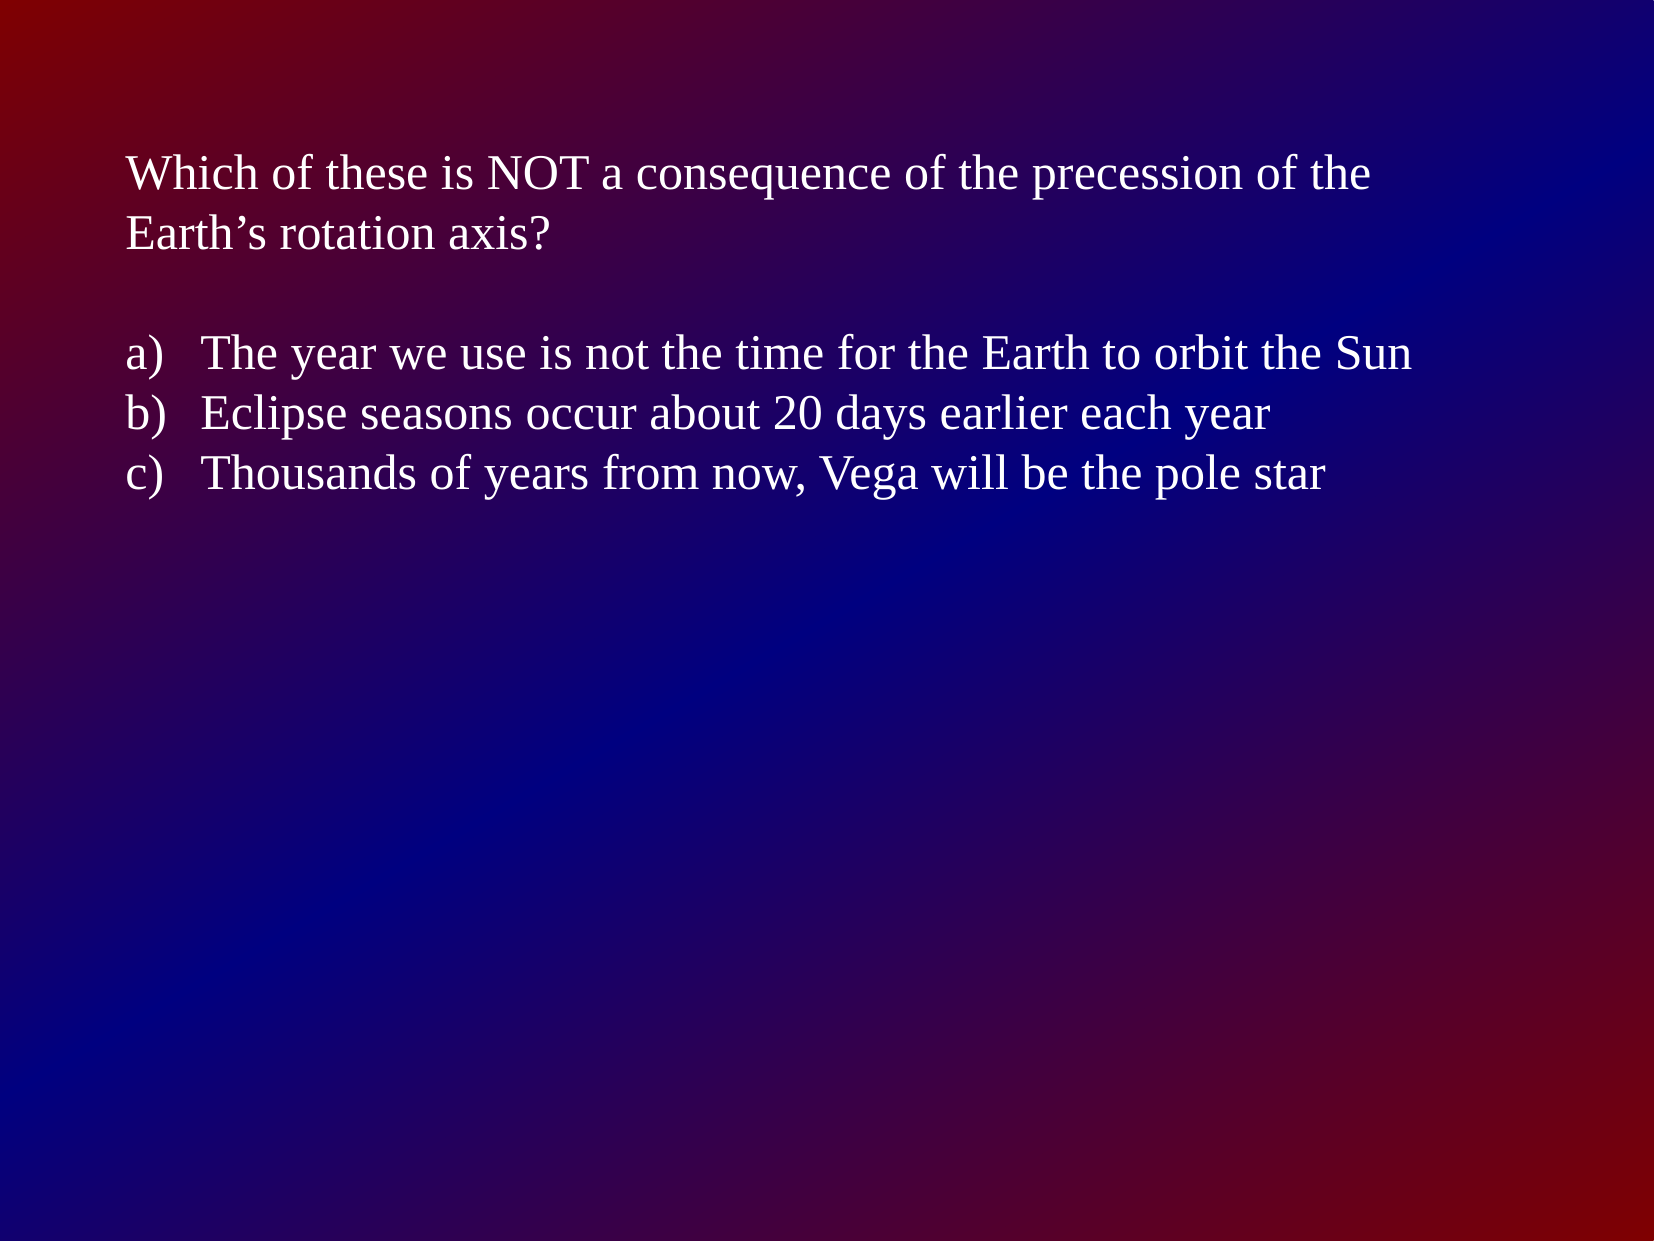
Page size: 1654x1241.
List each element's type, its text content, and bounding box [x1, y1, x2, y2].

text_box Which of these is NOT a consequence of the precession of the Earth’s rotation axis? The year we use is not the time for the Earth to orbit the Sun Eclipse seasons occur about 20 days earlier each year Thousands of years from now, Vega will be the pole star [110, 132, 1550, 508]
